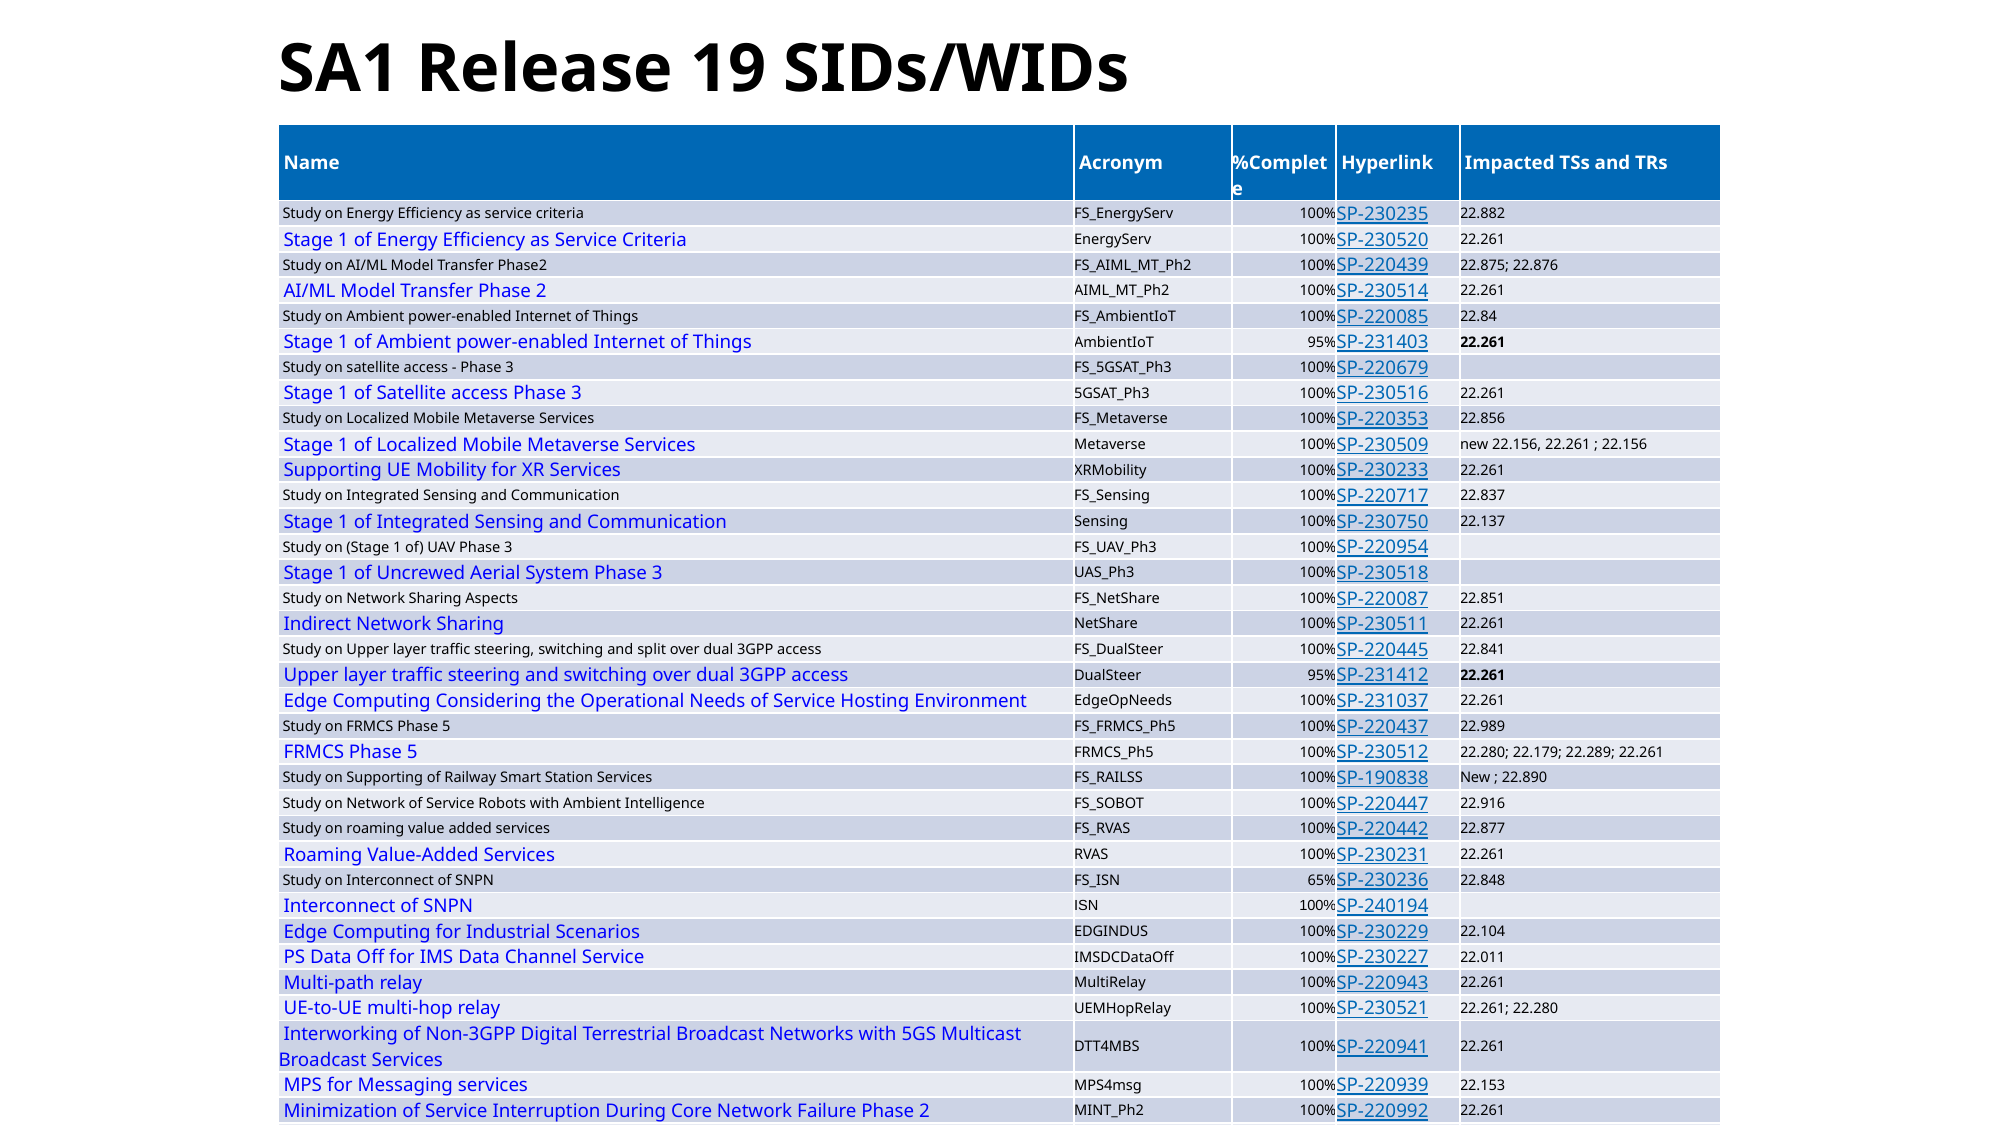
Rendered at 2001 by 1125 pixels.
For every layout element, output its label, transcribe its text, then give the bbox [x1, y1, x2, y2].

table_cell 100% [1233, 637, 1335, 661]
table_cell 100% [1233, 278, 1335, 302]
table_cell 100% [1233, 791, 1335, 815]
table_cell 22.137 [1461, 509, 1720, 533]
table_cell Study on Supporting of Railway Smart Station Services [279, 765, 1073, 789]
table_cell Study on Energy Efficiency as service criteria [279, 201, 1073, 225]
table_cell SP-190838 [1337, 765, 1459, 789]
table_cell 100% [1233, 740, 1335, 763]
table_cell 100% [1233, 355, 1335, 379]
table_cell 100% [1233, 842, 1335, 866]
table_cell EdgeOpNeeds [1075, 688, 1231, 712]
table_cell 22.011 [1461, 945, 1720, 968]
table_cell [1461, 893, 1720, 917]
table_cell FS_AmbientIoT [1075, 304, 1231, 328]
table_cell FS_UAV_Ph3 [1075, 535, 1231, 558]
table_cell SP-231412 [1337, 663, 1459, 687]
table_cell 100% [1233, 483, 1335, 507]
table_cell Study on roaming value added services [279, 816, 1073, 840]
table_cell RVAS [1075, 842, 1231, 866]
table_cell NetShare [1075, 611, 1231, 635]
table_cell Upper layer traffic steering and switching over dual 3GPP access [279, 663, 1073, 687]
table_cell SP-230236 [1337, 868, 1459, 892]
table_cell FS_NetShare [1075, 586, 1231, 610]
table_cell 22.104 [1461, 919, 1720, 943]
table_cell MPS4msg [1075, 1073, 1231, 1096]
table_cell Stage 1 of Integrated Sensing and Communication [279, 509, 1073, 533]
table_cell SP-220717 [1337, 483, 1459, 507]
table_cell AmbientIoT [1075, 329, 1231, 353]
table_cell 100% [1233, 893, 1335, 917]
table_cell Interconnect of SNPN [279, 893, 1073, 917]
table_cell FS_AIML_MT_Ph2 [1075, 253, 1231, 276]
table_cell 22.837 [1461, 483, 1720, 507]
table_header Hyperlink [1337, 125, 1459, 200]
table_cell 100% [1233, 201, 1335, 225]
table_cell Study on FRMCS Phase 5 [279, 714, 1073, 738]
table_header Acronym [1075, 125, 1231, 200]
table_cell 22.261 [1461, 842, 1720, 866]
table_cell FRMCS_Ph5 [1075, 740, 1231, 763]
table_cell Study on Network Sharing Aspects [279, 586, 1073, 610]
table_cell UAS_Ph3 [1075, 560, 1231, 584]
table_cell 100% [1233, 560, 1335, 584]
table_cell SP-230227 [1337, 945, 1459, 968]
table_cell 100% [1233, 381, 1335, 405]
table_cell Multi-path relay [279, 970, 1073, 994]
table_cell SP-231037 [1337, 688, 1459, 712]
table_cell Stage 1 of Satellite access Phase 3 [279, 381, 1073, 405]
table_cell EDGINDUS [1075, 919, 1231, 943]
table_cell 22.882 [1461, 201, 1720, 225]
table_cell SP-230520 [1337, 227, 1459, 251]
table_cell FS_EnergyServ [1075, 201, 1231, 225]
table_cell SP-230229 [1337, 919, 1459, 943]
table_cell new 22.156, 22.261 ; 22.156 [1461, 432, 1720, 456]
table_cell 100% [1233, 1098, 1335, 1122]
table_cell 22.841 [1461, 637, 1720, 661]
table_cell PS Data Off for IMS Data Channel Service [279, 945, 1073, 968]
table_cell Roaming Value-Added Services [279, 842, 1073, 866]
table_cell 100% [1233, 970, 1335, 994]
table_cell UE-to-UE multi-hop relay [279, 996, 1073, 1020]
table_cell 100% [1233, 253, 1335, 276]
table_cell SP-220954 [1337, 535, 1459, 558]
table_cell SP-220087 [1337, 586, 1459, 610]
table_cell Edge Computing for Industrial Scenarios [279, 919, 1073, 943]
table_cell 100% [1233, 304, 1335, 328]
table_cell 22.261 [1461, 970, 1720, 994]
table_cell 100% [1233, 816, 1335, 840]
table_cell [1461, 560, 1720, 584]
table_cell 22.261 [1461, 278, 1720, 302]
table_cell Minimization of Service Interruption During Core Network Failure Phase 2 [279, 1098, 1073, 1122]
table_cell FS_Sensing [1075, 483, 1231, 507]
table_cell SP-240194 [1337, 893, 1459, 917]
table_header %Complete [1233, 125, 1335, 200]
table_cell 22.261 [1461, 1021, 1720, 1071]
table_cell SP-230750 [1337, 509, 1459, 533]
table_cell SP-220439 [1337, 253, 1459, 276]
table_cell 100% [1233, 227, 1335, 251]
table_header Name [279, 125, 1073, 200]
table_cell [1461, 355, 1720, 379]
table_cell Stage 1 of Energy Efficiency as Service Criteria [279, 227, 1073, 251]
table_cell 22.261 [1461, 663, 1720, 687]
table_cell 95% [1233, 663, 1335, 687]
table_cell SP-230235 [1337, 201, 1459, 225]
table_cell FS_DualSteer [1075, 637, 1231, 661]
table_header Impacted TSs and TRs [1461, 125, 1720, 200]
table_cell SP-230231 [1337, 842, 1459, 866]
table_cell 22.916 [1461, 791, 1720, 815]
table_cell Edge Computing Considering the Operational Needs of Service Hosting Environment [279, 688, 1073, 712]
table_cell SP-230514 [1337, 278, 1459, 302]
table_cell FRMCS Phase 5 [279, 740, 1073, 763]
table_cell ISN [1075, 893, 1231, 917]
table_cell 95% [1233, 329, 1335, 353]
table_cell 22.261; 22.280 [1461, 996, 1720, 1020]
table_cell 22.261 [1461, 458, 1720, 481]
table_cell SP-220679 [1337, 355, 1459, 379]
table_cell FS_RAILSS [1075, 765, 1231, 789]
table_cell SP-220941 [1337, 1021, 1459, 1071]
table_cell 22.280; 22.179; 22.289; 22.261 [1461, 740, 1720, 763]
table_cell SP-220353 [1337, 406, 1459, 430]
table_cell 100% [1233, 688, 1335, 712]
table_cell FS_ISN [1075, 868, 1231, 892]
table_cell MINT_Ph2 [1075, 1098, 1231, 1122]
table_cell SP-230509 [1337, 432, 1459, 456]
table_cell 100% [1233, 919, 1335, 943]
table_cell [1461, 535, 1720, 558]
table_cell 22.261 [1461, 688, 1720, 712]
table_cell SP-230516 [1337, 381, 1459, 405]
table_cell 22.856 [1461, 406, 1720, 430]
table_cell SP-230233 [1337, 458, 1459, 481]
table_cell AI/ML Model Transfer Phase 2 [279, 278, 1073, 302]
table_cell FS_SOBOT [1075, 791, 1231, 815]
table_cell SP-230518 [1337, 560, 1459, 584]
table_cell Interworking of Non-3GPP Digital Terrestrial Broadcast Networks with 5GS Multicast Broadcast Services [279, 1021, 1073, 1071]
table_cell MPS for Messaging services [279, 1073, 1073, 1096]
table_cell Study on Ambient power-enabled Internet of Things [279, 304, 1073, 328]
table_cell SP-220442 [1337, 816, 1459, 840]
table_cell 22.261 [1461, 329, 1720, 353]
table_cell New ; 22.890 [1461, 765, 1720, 789]
table_cell AIML_MT_Ph2 [1075, 278, 1231, 302]
table_cell 22.153 [1461, 1073, 1720, 1096]
table_cell Study on Upper layer traffic steering, switching and split over dual 3GPP access [279, 637, 1073, 661]
table_cell 22.261 [1461, 381, 1720, 405]
table_cell SP-230511 [1337, 611, 1459, 635]
table_cell 22.877 [1461, 816, 1720, 840]
table_cell SP-220085 [1337, 304, 1459, 328]
table_cell 100% [1233, 406, 1335, 430]
table_cell EnergyServ [1075, 227, 1231, 251]
table_cell 100% [1233, 1021, 1335, 1071]
title SA1 Release 19 SIDs/WIDs [278, 33, 1207, 119]
table_cell Study on satellite access - Phase 3 [279, 355, 1073, 379]
table_cell SP-220437 [1337, 714, 1459, 738]
table_cell 100% [1233, 765, 1335, 789]
table_cell SP-220447 [1337, 791, 1459, 815]
table_cell 22.875; 22.876 [1461, 253, 1720, 276]
table_cell SP-220992 [1337, 1098, 1459, 1122]
table_cell Study on Network of Service Robots with Ambient Intelligence [279, 791, 1073, 815]
table_cell SP-220943 [1337, 970, 1459, 994]
table_cell 22.851 [1461, 586, 1720, 610]
table_cell SP-220939 [1337, 1073, 1459, 1096]
table_cell DTT4MBS [1075, 1021, 1231, 1071]
table_cell XRMobility [1075, 458, 1231, 481]
table_cell 5GSAT_Ph3 [1075, 381, 1231, 405]
table_cell UEMHopRelay [1075, 996, 1231, 1020]
table_cell 22.261 [1461, 227, 1720, 251]
table_cell FS_RVAS [1075, 816, 1231, 840]
table_cell 22.261 [1461, 1098, 1720, 1122]
table_cell Study on (Stage 1 of) UAV Phase 3 [279, 535, 1073, 558]
table_cell IMSDCDataOff [1075, 945, 1231, 968]
table_cell Study on Integrated Sensing and Communication [279, 483, 1073, 507]
table_cell SP-230521 [1337, 996, 1459, 1020]
table_cell DualSteer [1075, 663, 1231, 687]
table_cell SP-220445 [1337, 637, 1459, 661]
table_cell Stage 1 of Uncrewed Aerial System Phase 3 [279, 560, 1073, 584]
table_cell 100% [1233, 945, 1335, 968]
table_cell FS_Metaverse [1075, 406, 1231, 430]
table_cell Study on Localized Mobile Metaverse Services [279, 406, 1073, 430]
table_cell 100% [1233, 458, 1335, 481]
table_cell Sensing [1075, 509, 1231, 533]
table_cell 100% [1233, 996, 1335, 1020]
table_cell 100% [1233, 611, 1335, 635]
table_cell 22.848 [1461, 868, 1720, 892]
table_cell FS_5GSAT_Ph3 [1075, 355, 1231, 379]
table_cell Supporting UE Mobility for XR Services [279, 458, 1073, 481]
table_cell SP-230512 [1337, 740, 1459, 763]
table_cell Metaverse [1075, 432, 1231, 456]
table_cell Stage 1 of Ambient power-enabled Internet of Things [279, 329, 1073, 353]
table_cell 65% [1233, 868, 1335, 892]
table_cell 100% [1233, 432, 1335, 456]
table_cell 100% [1233, 714, 1335, 738]
table_cell 100% [1233, 1073, 1335, 1096]
table_cell MultiRelay [1075, 970, 1231, 994]
table_cell 22.84 [1461, 304, 1720, 328]
table_cell 100% [1233, 509, 1335, 533]
table_cell FS_FRMCS_Ph5 [1075, 714, 1231, 738]
table_cell Study on AI/ML Model Transfer Phase2 [279, 253, 1073, 276]
table_cell Stage 1 of Localized Mobile Metaverse Services [279, 432, 1073, 456]
table_cell 22.261 [1461, 611, 1720, 635]
table_cell Study on Interconnect of SNPN [279, 868, 1073, 892]
table_cell Indirect Network Sharing [279, 611, 1073, 635]
table_cell 100% [1233, 586, 1335, 610]
table_cell 100% [1233, 535, 1335, 558]
table_cell SP-231403 [1337, 329, 1459, 353]
table_cell 22.989 [1461, 714, 1720, 738]
